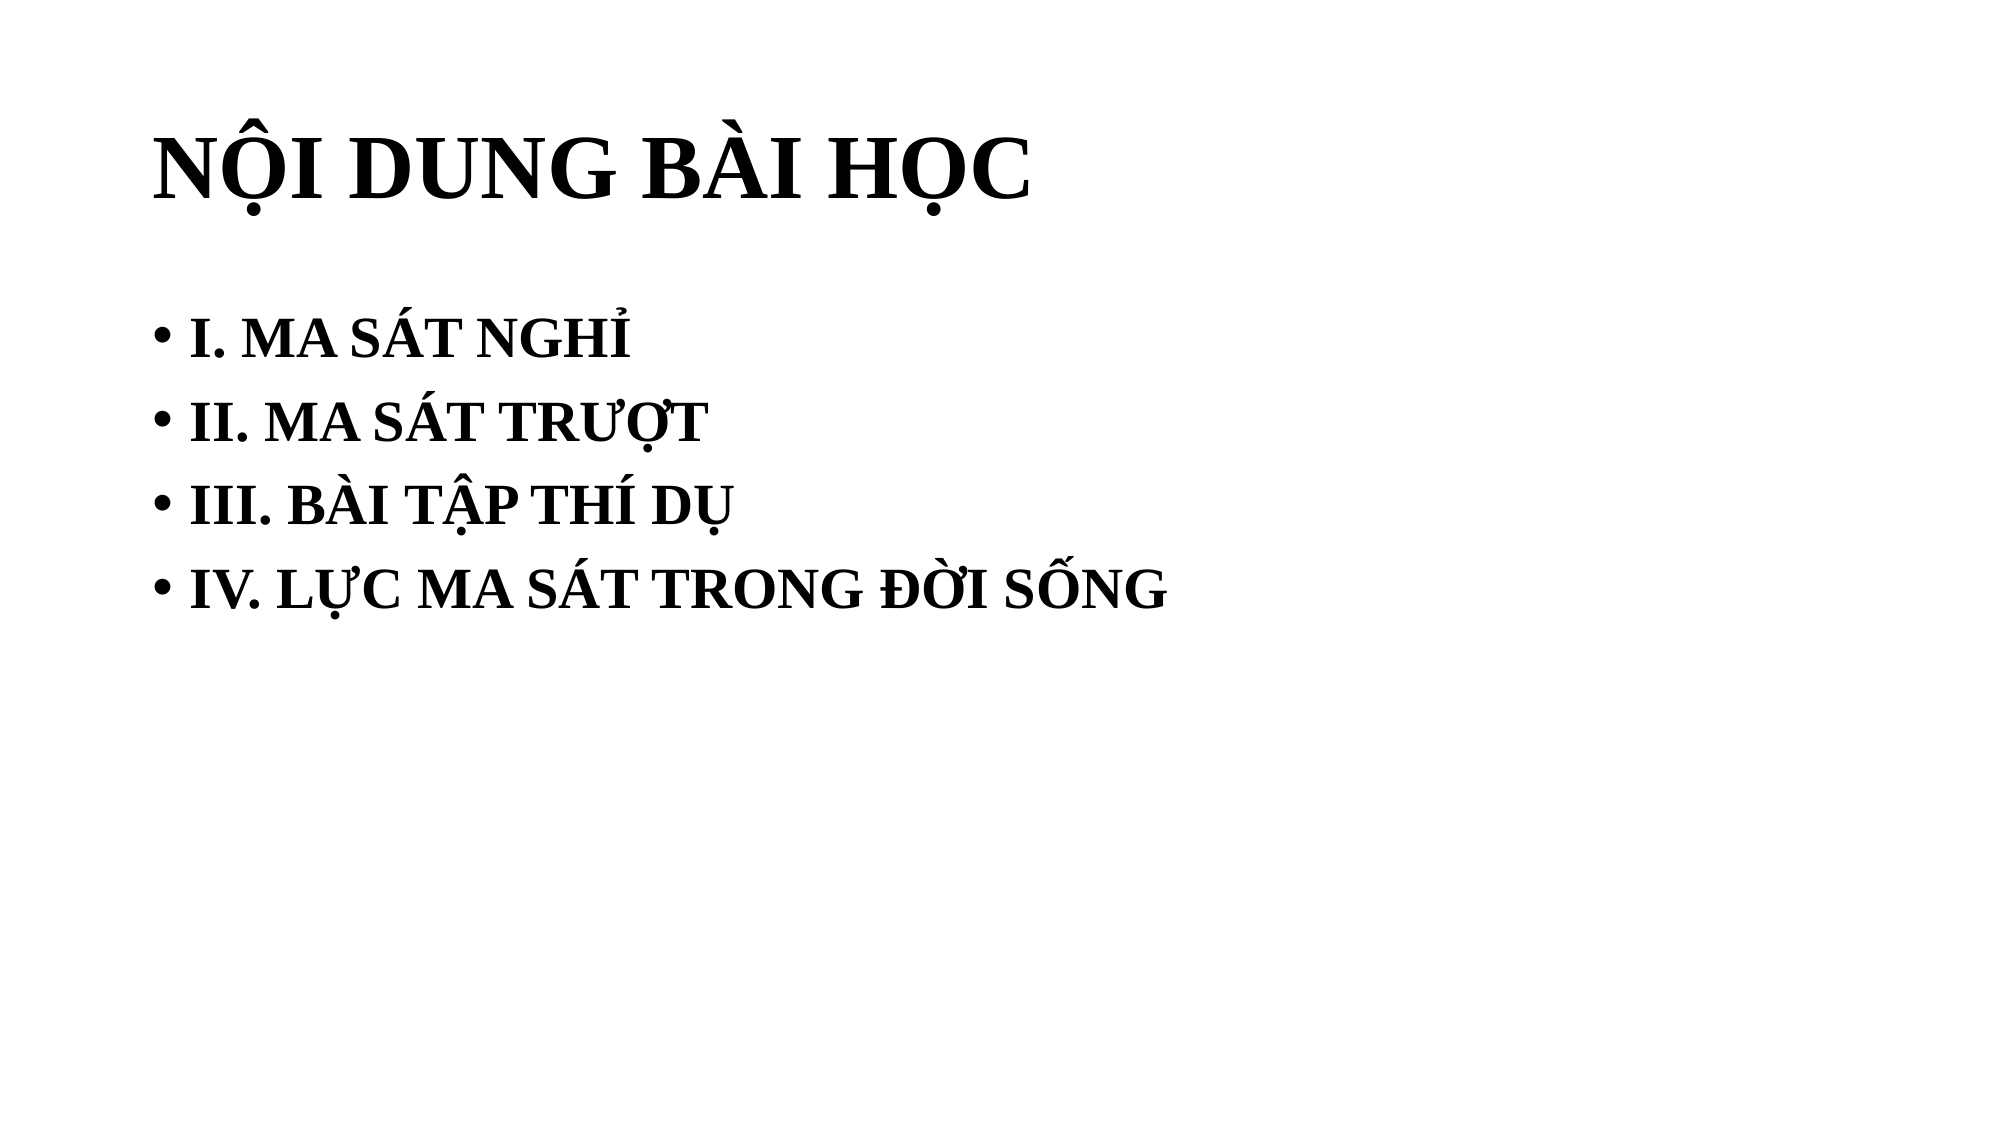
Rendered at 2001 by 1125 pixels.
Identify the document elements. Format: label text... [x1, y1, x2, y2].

title NỘI DUNG BÀI HỌC [137, 59, 1863, 278]
list I. MA SÁT NGHỈ II. MA SÁT TRƯỢT III. BÀI TẬP THÍ DỤ IV. LỰC MA SÁT TRONG ĐỜI SỐNG [137, 299, 1863, 734]
